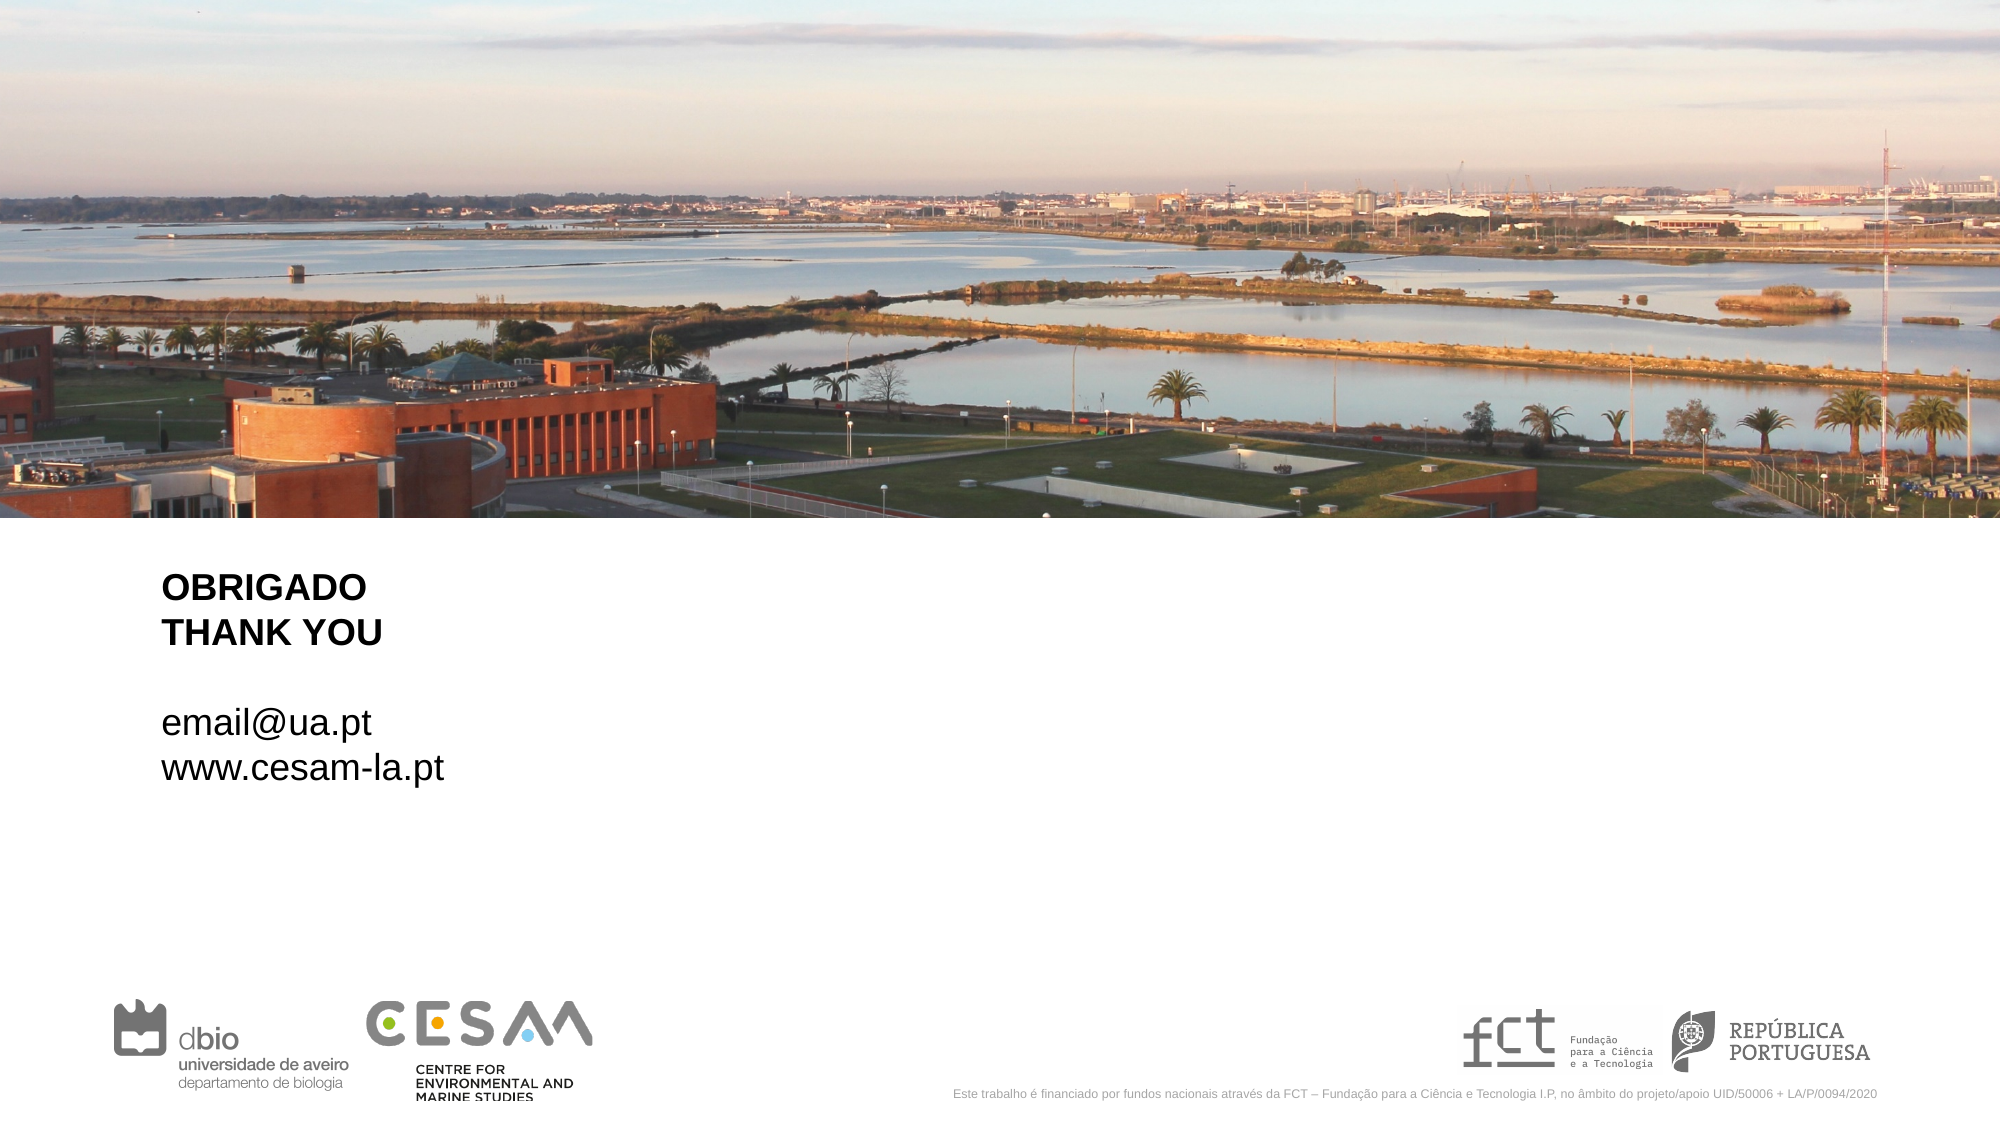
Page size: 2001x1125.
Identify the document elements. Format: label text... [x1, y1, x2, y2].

picture [0, 0, 2000, 518]
picture [1643, 1000, 1899, 1083]
list OBRIGADO THANK YOU email@ua.pt www.cesam-la.pt [161, 562, 812, 936]
